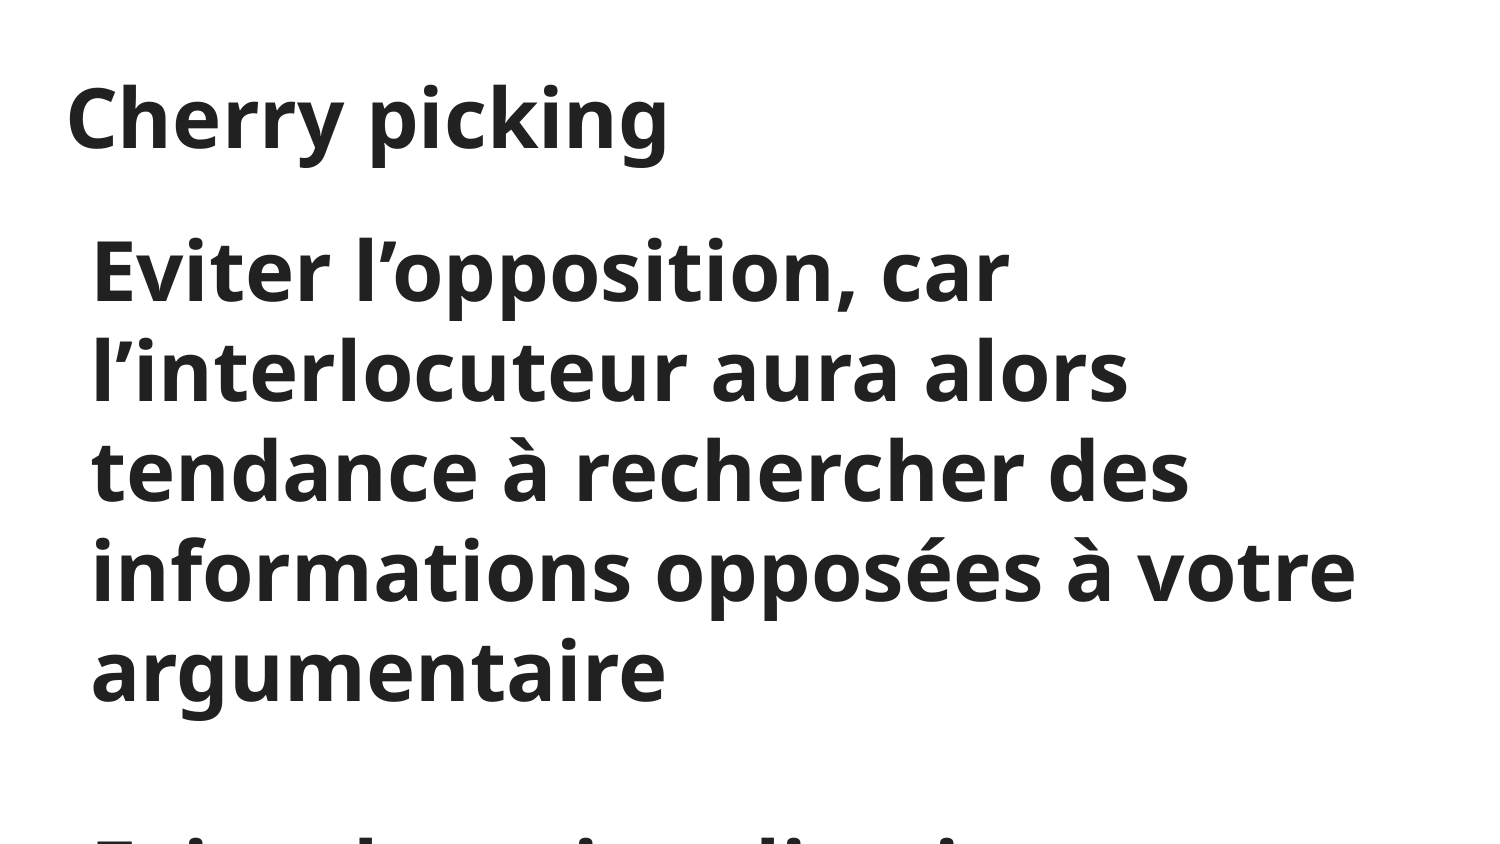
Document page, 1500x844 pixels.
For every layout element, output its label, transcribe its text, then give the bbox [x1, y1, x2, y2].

title Cherry picking [50, 50, 1451, 174]
title Eviter l’opposition, car l’interlocuteur aura alors tendance à rechercher des informations opposées à votre argumentaire Eviter la rationalisation a posteriori [75, 203, 1476, 763]
